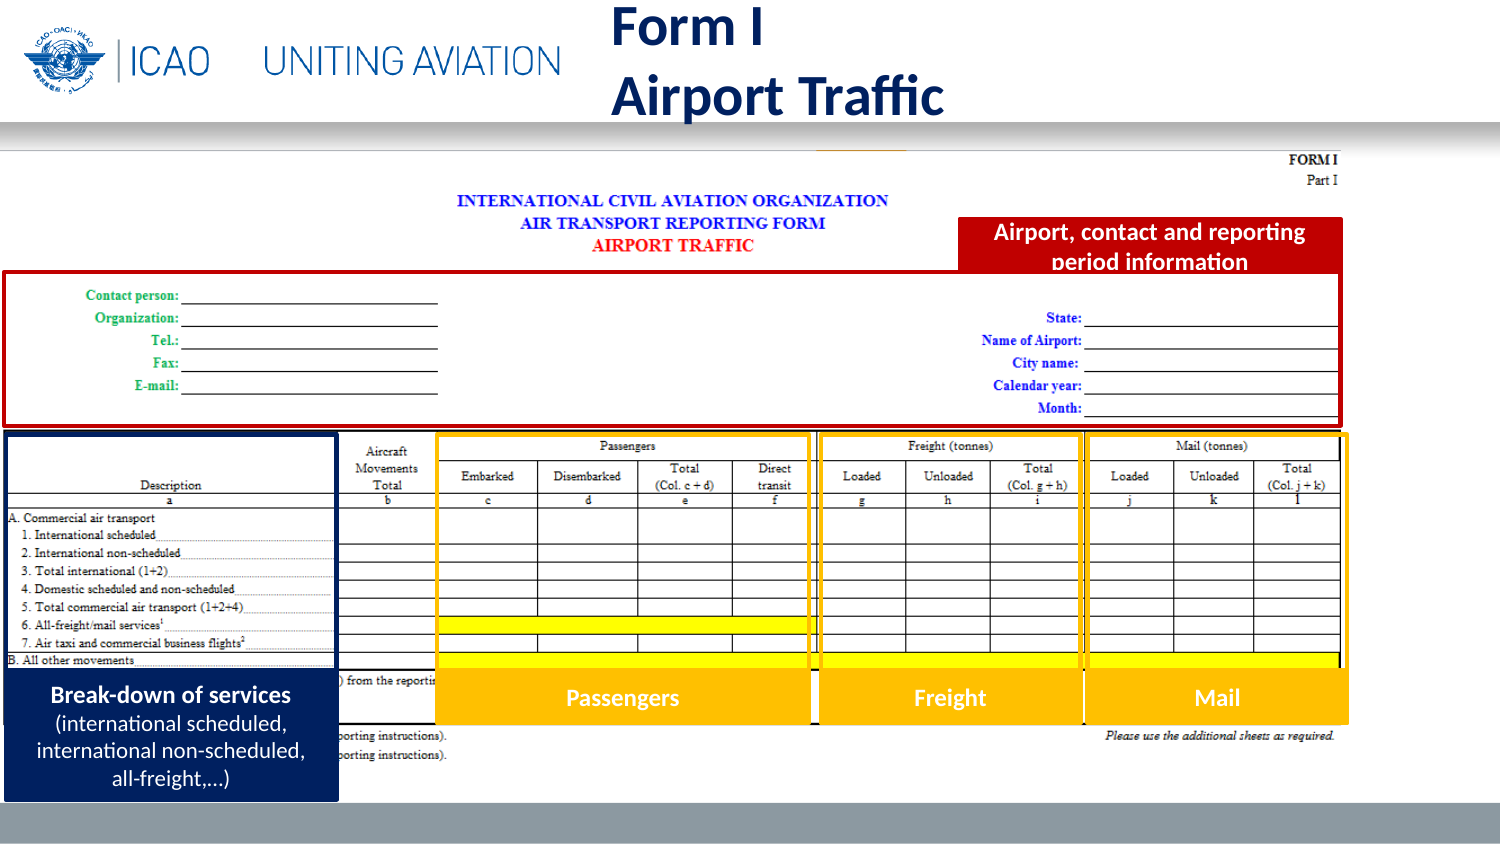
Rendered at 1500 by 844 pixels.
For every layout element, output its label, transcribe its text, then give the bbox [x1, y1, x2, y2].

text_box Break-down of services (international scheduled, international non-scheduled, all-freight,…) [4, 776, 339, 802]
text_box [1344, 432, 1349, 668]
picture [0, 0, 1500, 768]
text_box Mail [1344, 668, 1349, 725]
text_box Form I Airport Traffic [594, 0, 1500, 122]
